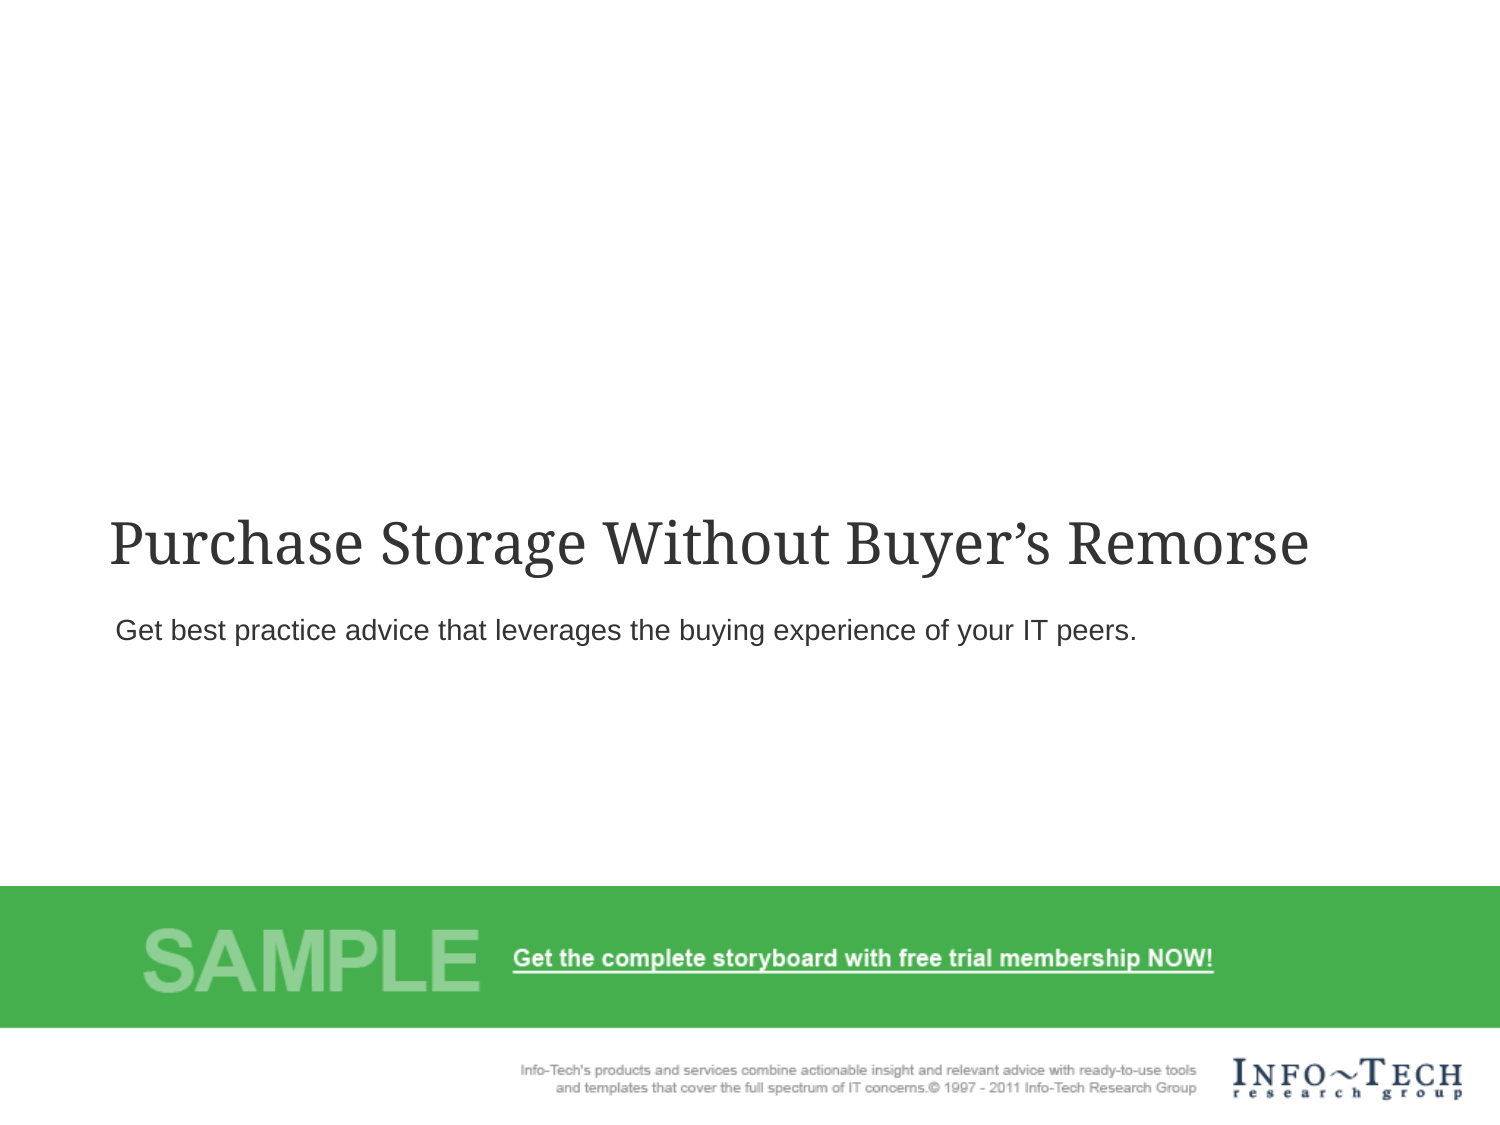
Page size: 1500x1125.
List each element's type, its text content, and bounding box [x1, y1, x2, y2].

list Purchase Storage Without Buyer’s Remorse [94, 501, 1500, 610]
picture [0, 885, 1500, 1125]
list Get best practice advice that leverages the buying experience of your IT peers. [100, 603, 1341, 681]
